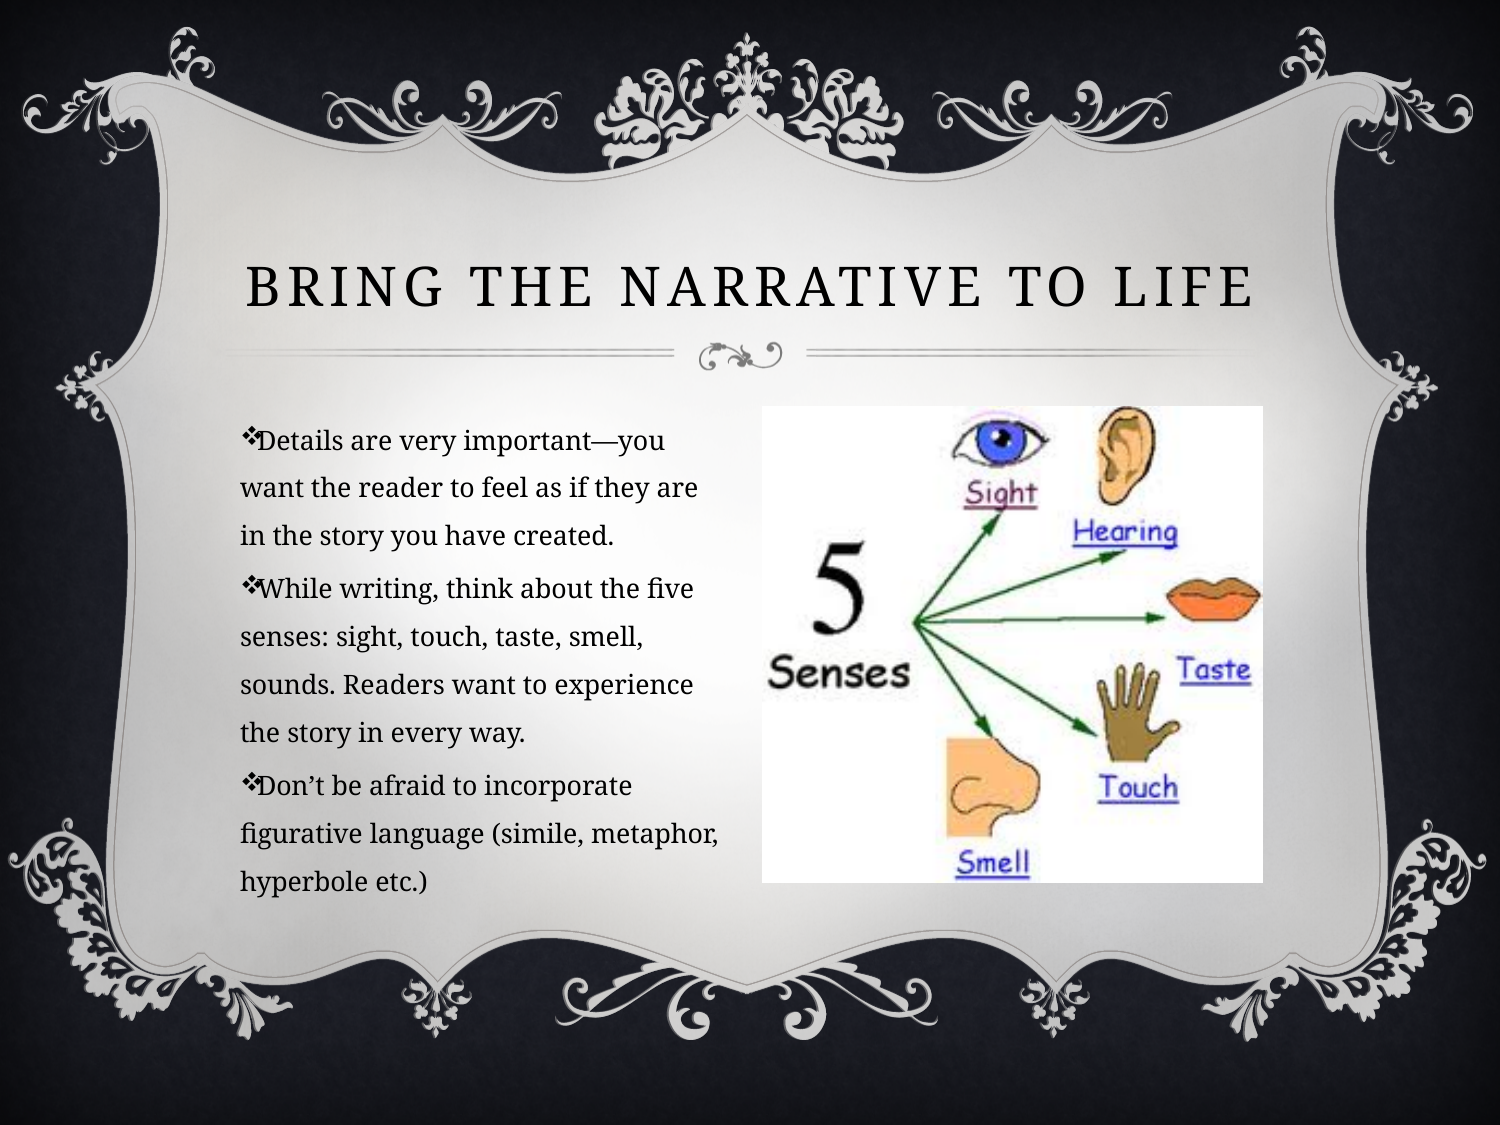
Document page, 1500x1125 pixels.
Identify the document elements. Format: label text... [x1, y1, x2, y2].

picture [0, 405, 1500, 1125]
list Details are very important—you want the reader to feel as if they are in the story you have created. While writing, think about the five senses: sight, touch, taste, smell, sounds. Readers want to experience the story in every way. Don’t be afraid to incorporate figurative language (simile, metaphor, hyperbole etc.) [225, 399, 738, 913]
picture [0, 0, 1500, 265]
title Bring the Narrative to Life [225, 212, 1275, 325]
